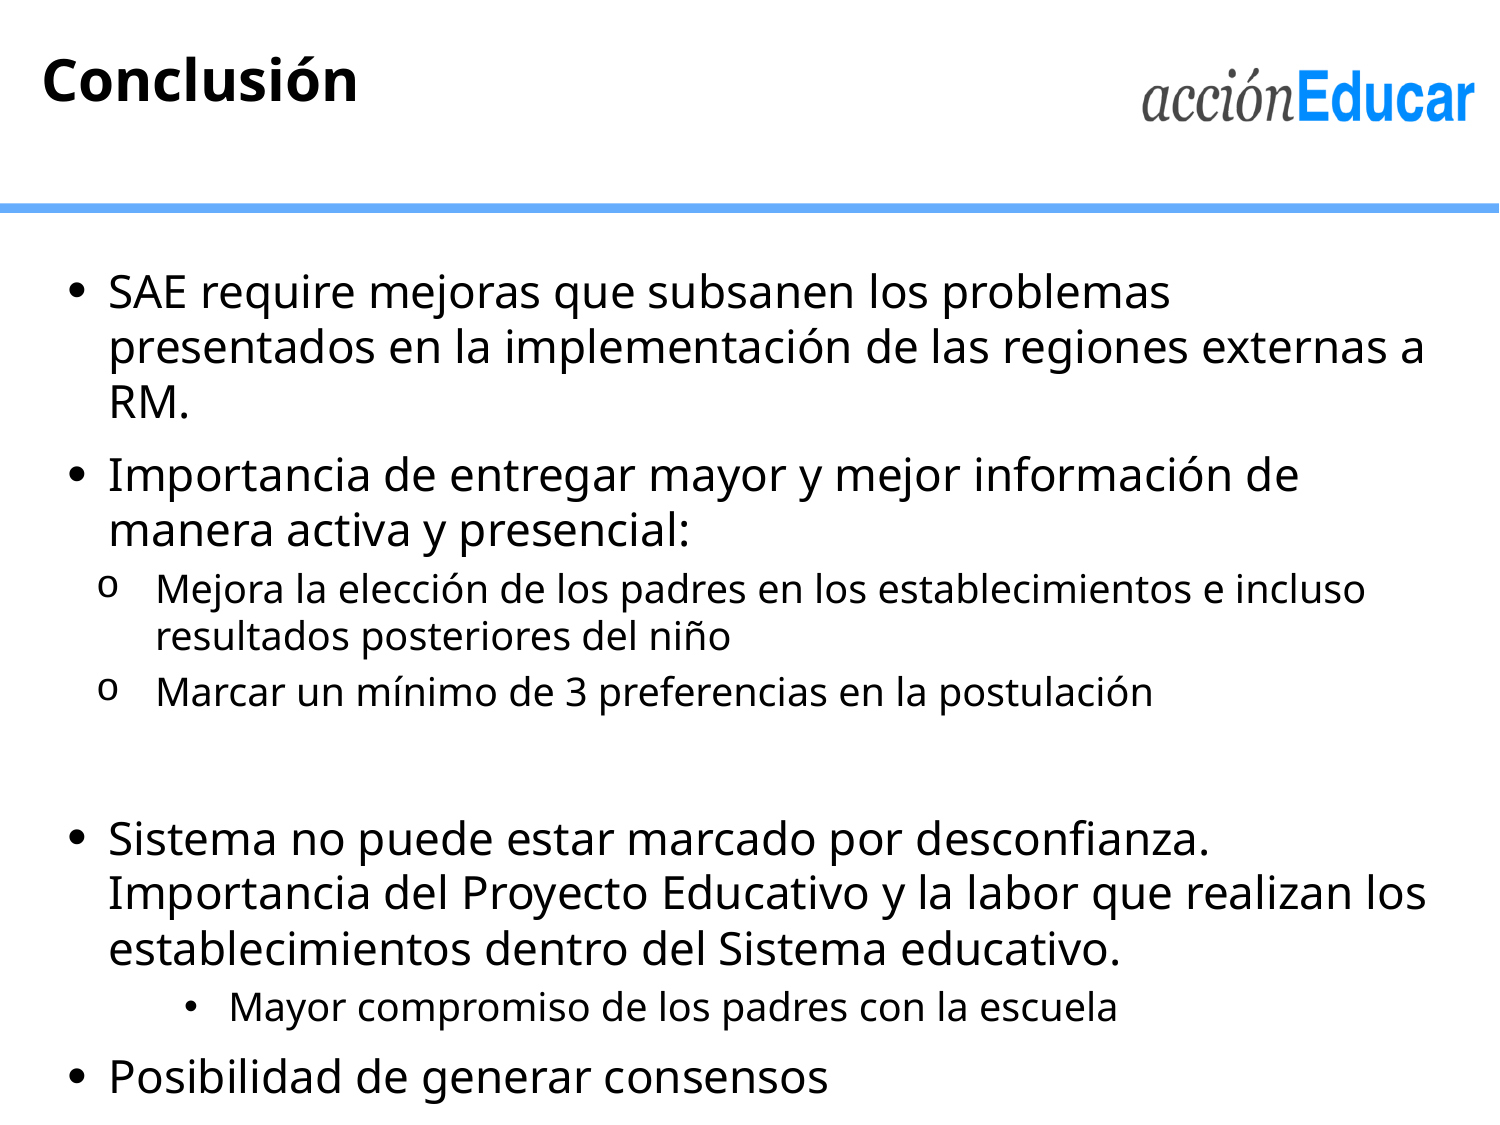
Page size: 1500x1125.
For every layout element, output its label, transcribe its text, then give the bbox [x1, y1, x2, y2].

picture [1128, 49, 1488, 140]
title Conclusión [41, 42, 1105, 118]
list SAE require mejoras que subsanen los problemas presentados en la implementación de las regiones externas a RM. Importancia de entregar mayor y mejor información de manera activa y presencial: Mejora la elección de los padres en los establecimientos e incluso resultados posteriores del niño Marcar un mínimo de 3 preferencias en la postulación Sistema no puede estar marcado por desconfianza. Importancia del Proyecto Educativo y la labor que realizan los establecimientos dentro del Sistema educativo. Mayor compromiso de los padres con la escuela Posibilidad de generar consensos [59, 255, 1443, 1125]
